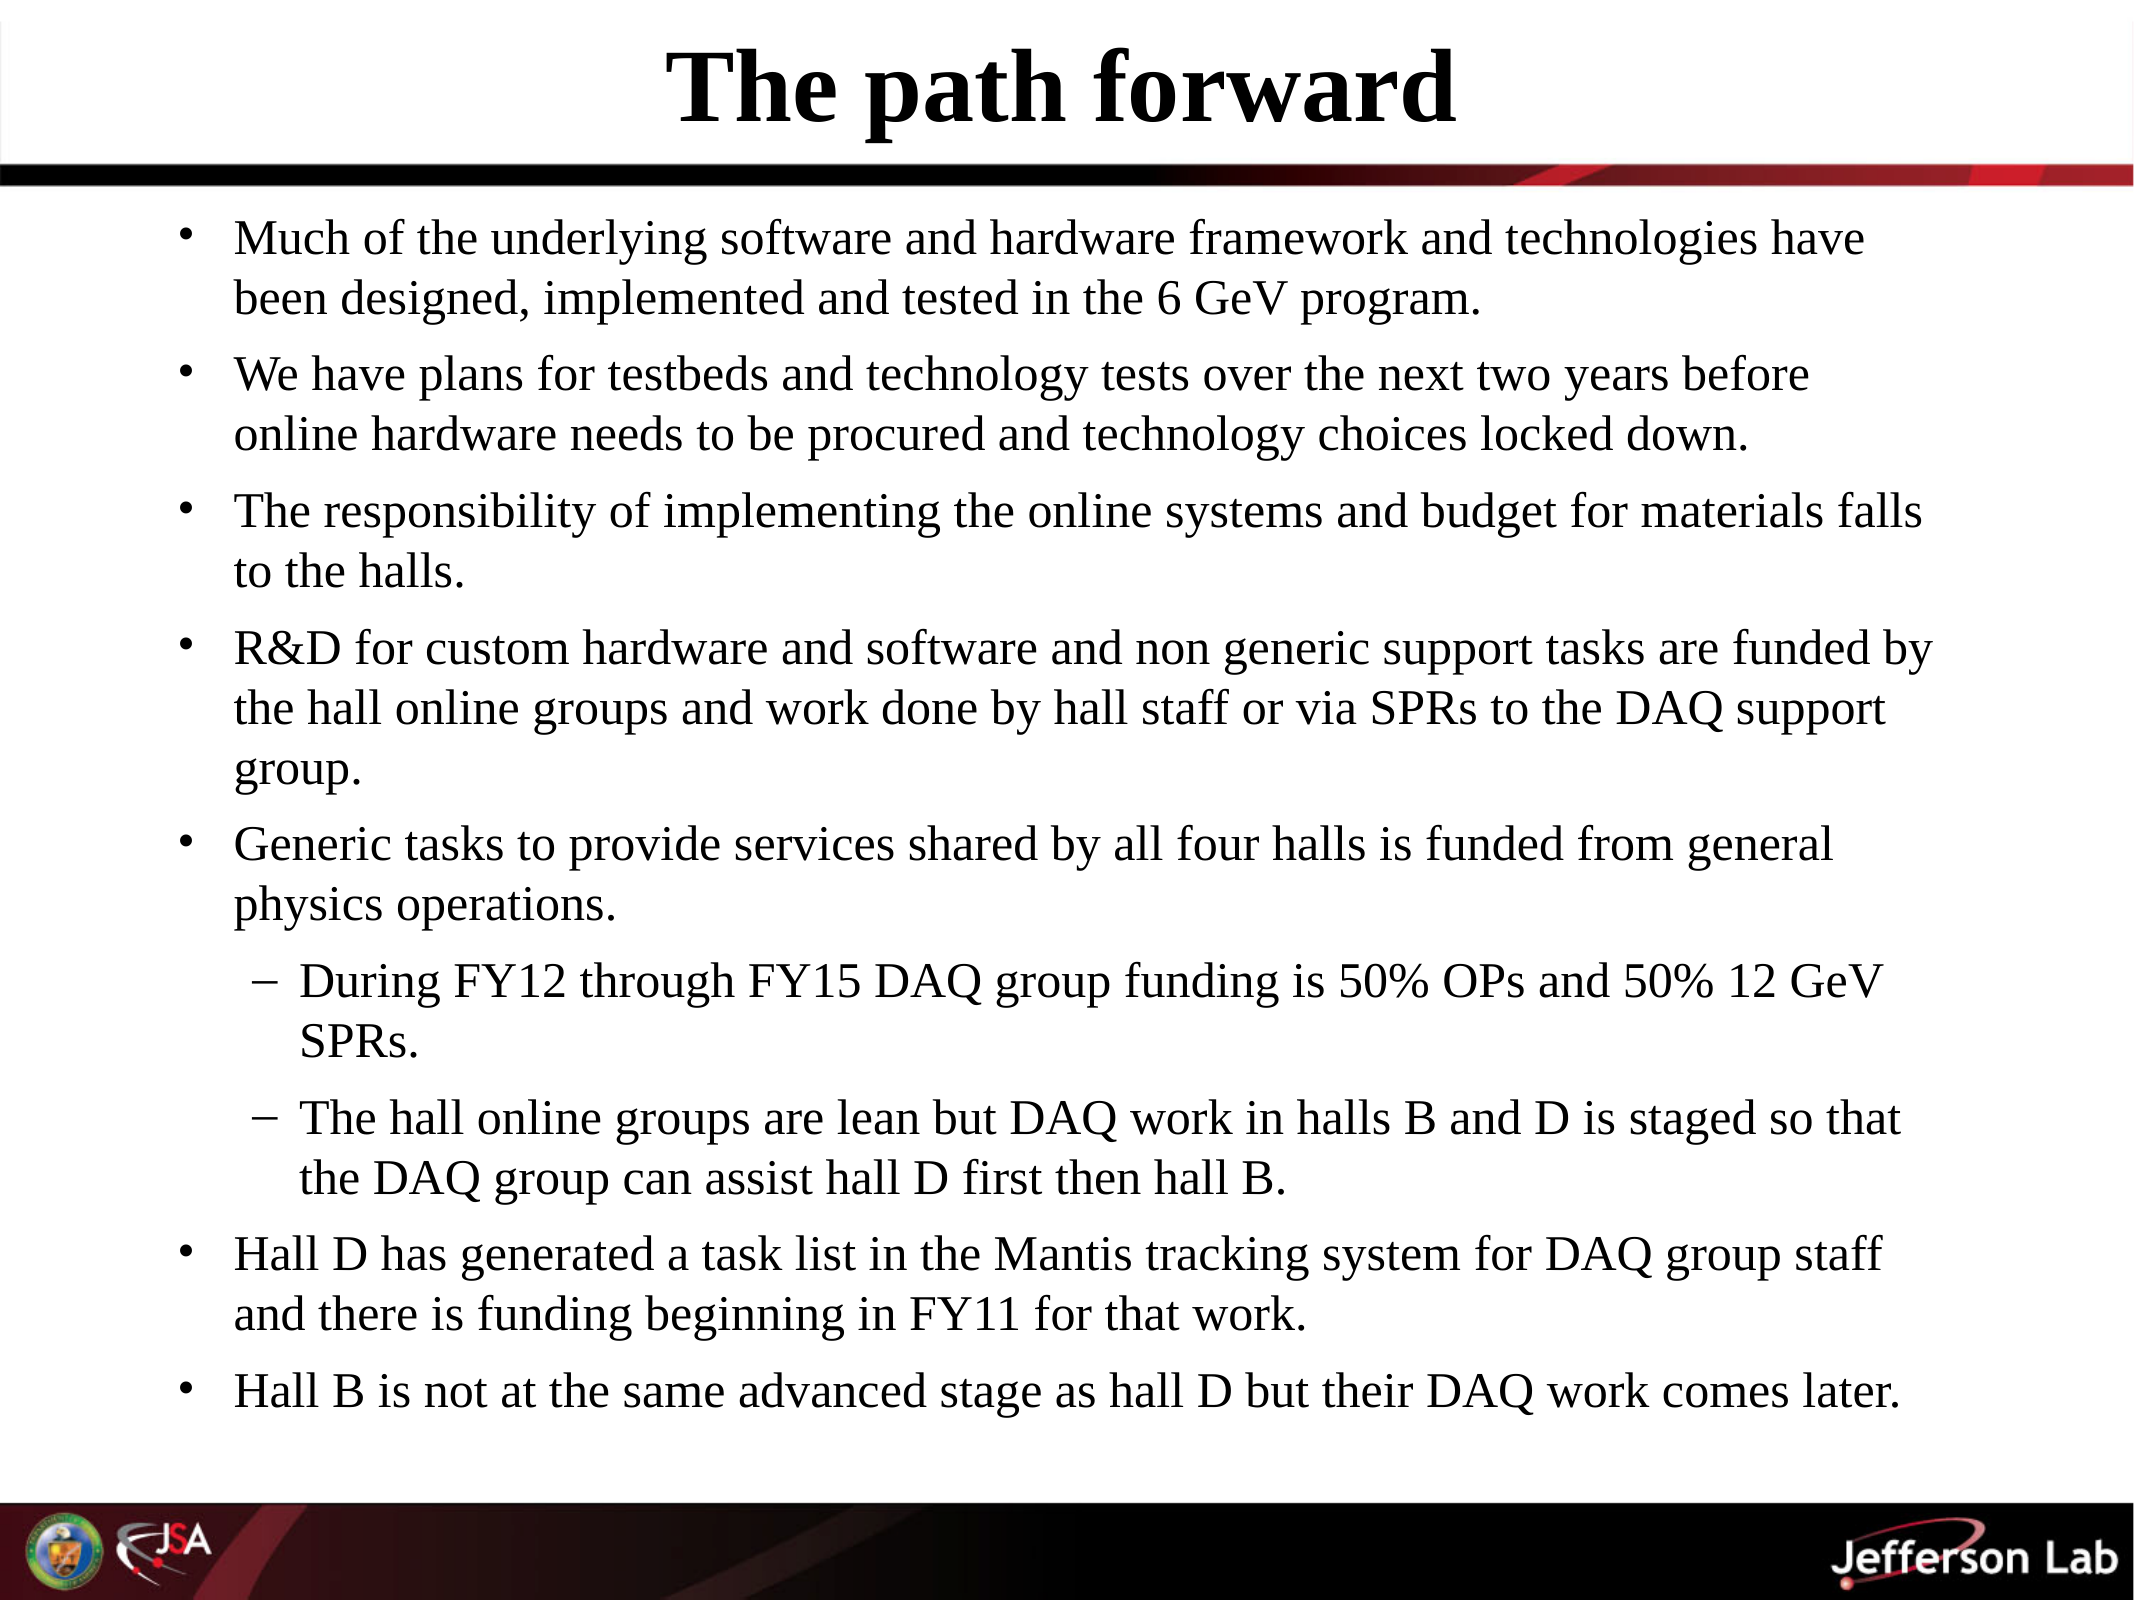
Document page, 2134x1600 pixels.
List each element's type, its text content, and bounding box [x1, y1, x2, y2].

title The path forward [160, 0, 1973, 161]
picture [0, 0, 2134, 1600]
list Much of the underlying software and hardware framework and technologies have been designed, implemented and tested in the 6 GeV program. We have plans for testbeds and technology tests over the next two years before online hardware needs to be procured and technology choices locked down. The responsibility of implementing the online systems and budget for materials falls to the halls. R&D for custom hardware and software and non generic support tasks are funded by the hall online groups and work done by hall staff or via SPRs to the DAQ support group. Generic tasks to provide services shared by all four halls is funded from general physics operations. During FY12 through FY15 DAQ group funding is 50% OPs and 50% 12 GeV SPRs. The hall online groups are lean but DAQ work in halls B and D is staged so that the DAQ group can assist hall D first then hall B. Hall D has generated a task list in the Mantis tracking system for DAQ group staff and there is funding beginning in FY11 for that work. Hall B is not at the same advanced stage as hall D but their DAQ work comes later. [162, 195, 1975, 1496]
